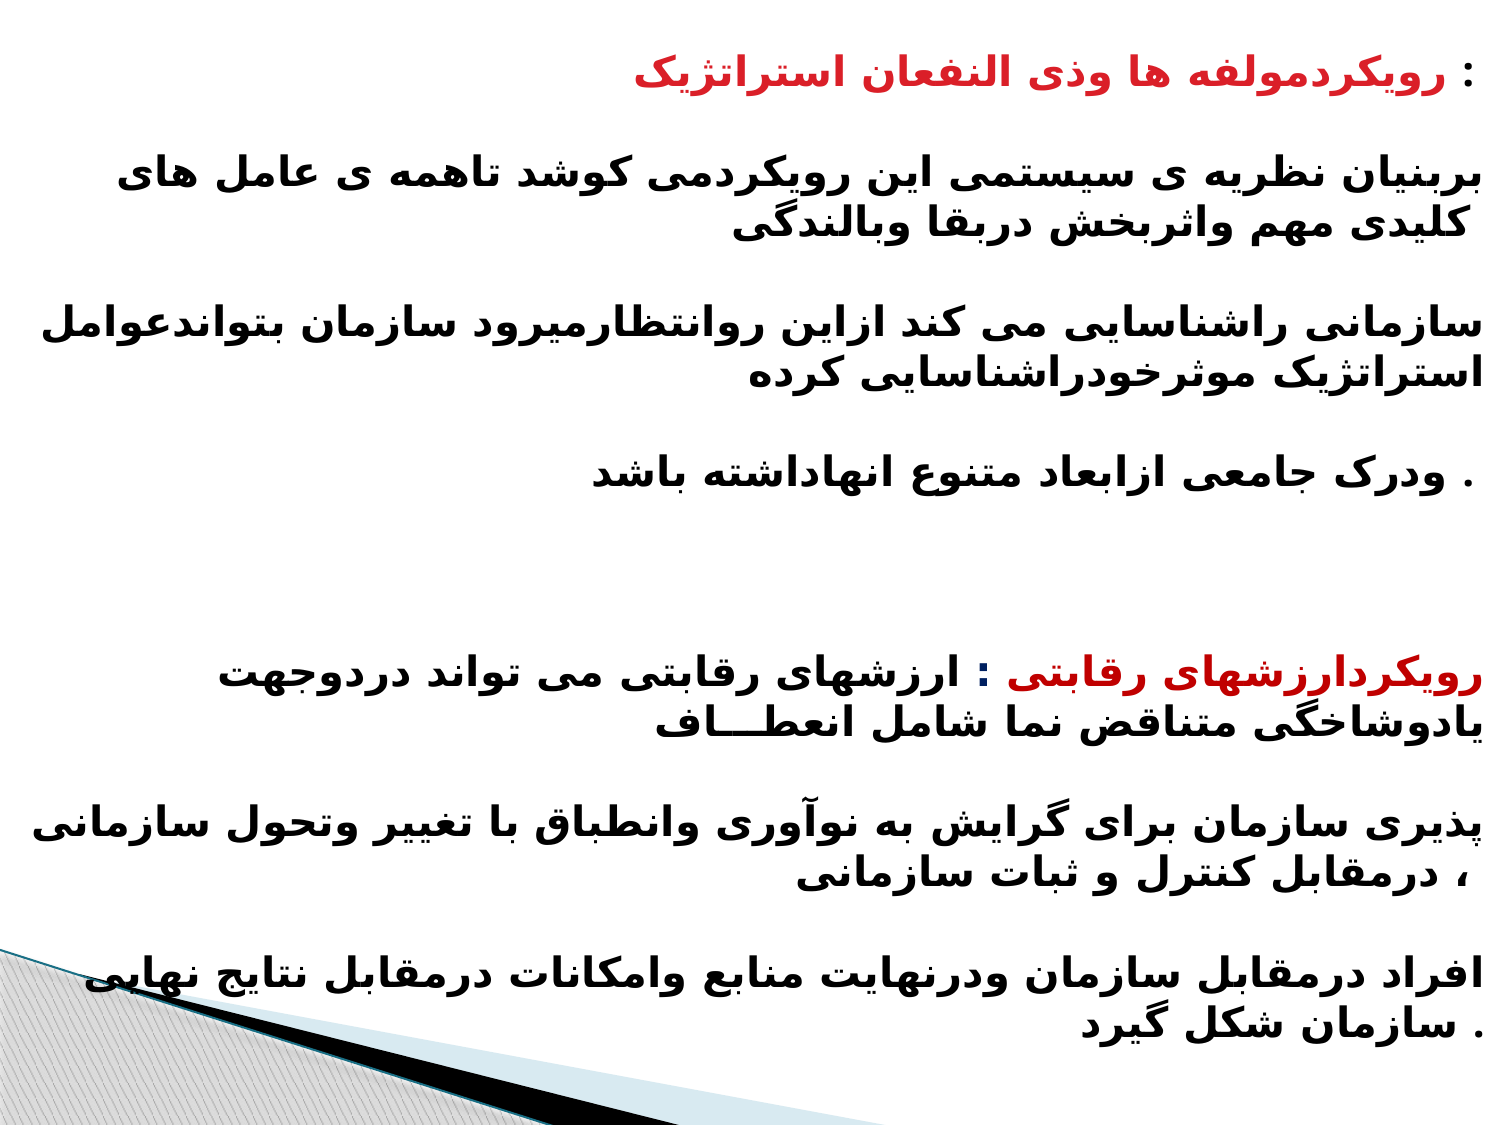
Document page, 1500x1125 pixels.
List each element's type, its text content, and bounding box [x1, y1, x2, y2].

text_box رویکردمولفه ها وذی النفعان استراتژیک : بربنیان نظریه ی سیستمی این رویکردمی کوشد تاهمه ی عامل های کلیدی مهم واثربخش دربقا وبالندگی سازمانی راشناسایی می کند ازاین روانتظارمیرود سازمان بتواندعوامل استراتژیک موثرخودراشناسایی کرده ودرک جامعی ازابعاد متنوع انهاداشته باشد . رویکردارزشهای رقابتی : ارزشهای رقابتی می تواند دردوجهت یادوشاخگی متناقض نما شامل انعطـــاف پذیری سازمان برای گرایش به نوآوری وانطباق با تغییر وتحول سازمانی درمقابل کنترل و ثبات سازمانی ، افراد درمقابل سازمان ودرنهایت منابع وامکانات درمقابل نتایج نهایی سازمان شکل گیرد . [0, 37, 1500, 1125]
